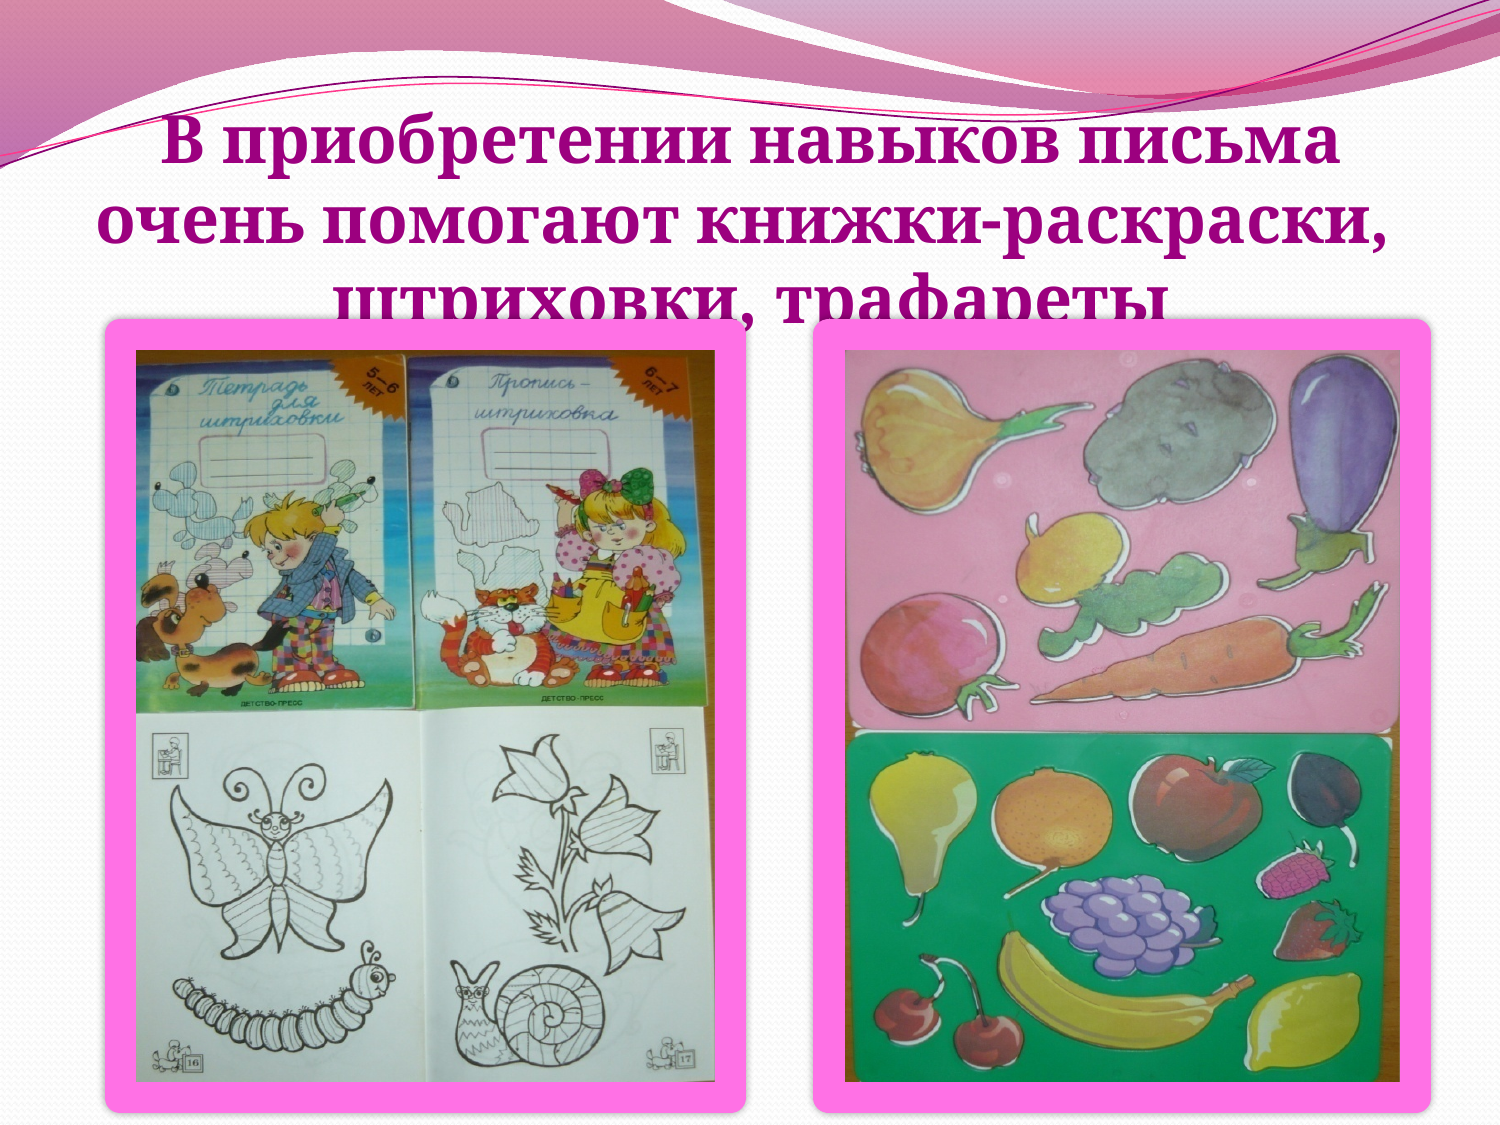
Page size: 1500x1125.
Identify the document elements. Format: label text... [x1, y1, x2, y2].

title В приобретении навыков письма очень помогают книжки-раскраски, штриховки, трафареты [76, 125, 1427, 337]
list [844, 349, 1400, 1083]
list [135, 349, 715, 1083]
